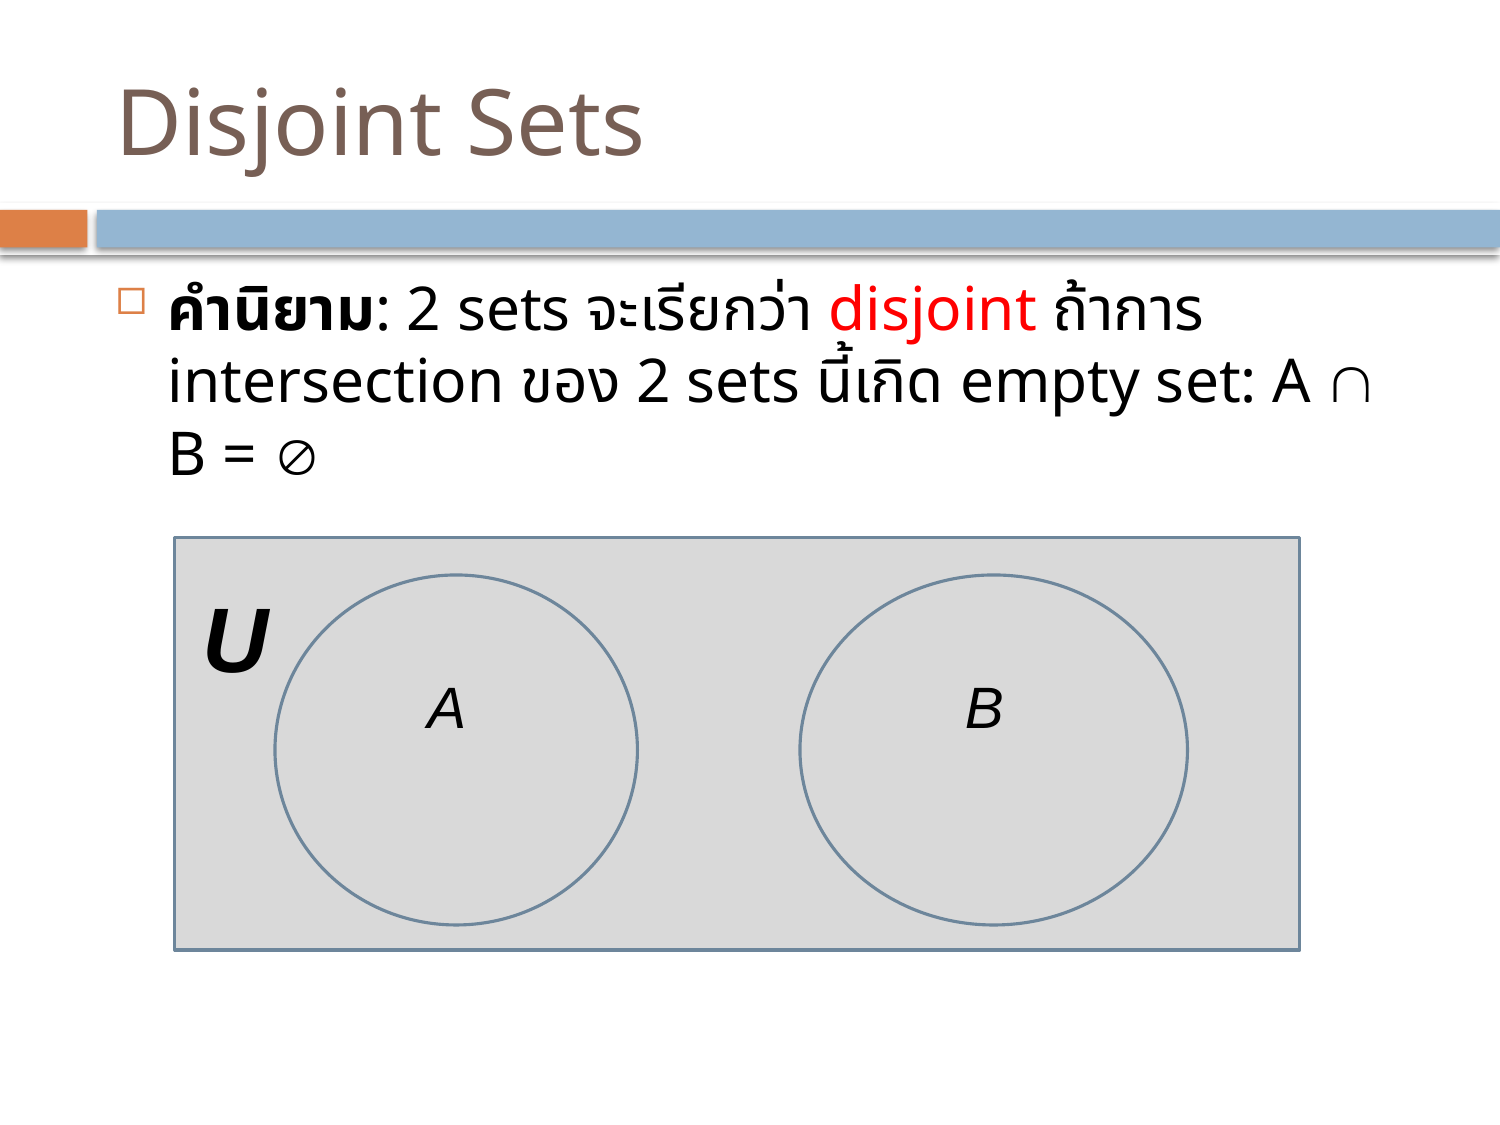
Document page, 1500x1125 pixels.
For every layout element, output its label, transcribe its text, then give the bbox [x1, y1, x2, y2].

text_box [273, 573, 640, 927]
title Disjoint Sets [100, 37, 1439, 201]
text_box [798, 573, 1190, 927]
text_box U [187, 573, 275, 699]
text_box A [412, 662, 475, 748]
text_box [173, 536, 1301, 952]
text_box B [949, 662, 1013, 748]
list คำนิยาม: 2 sets จะเรียกว่า disjoint ถ้าการ intersection ของ 2 sets นี้เกิด empty set: A  B =  [100, 262, 1439, 1001]
